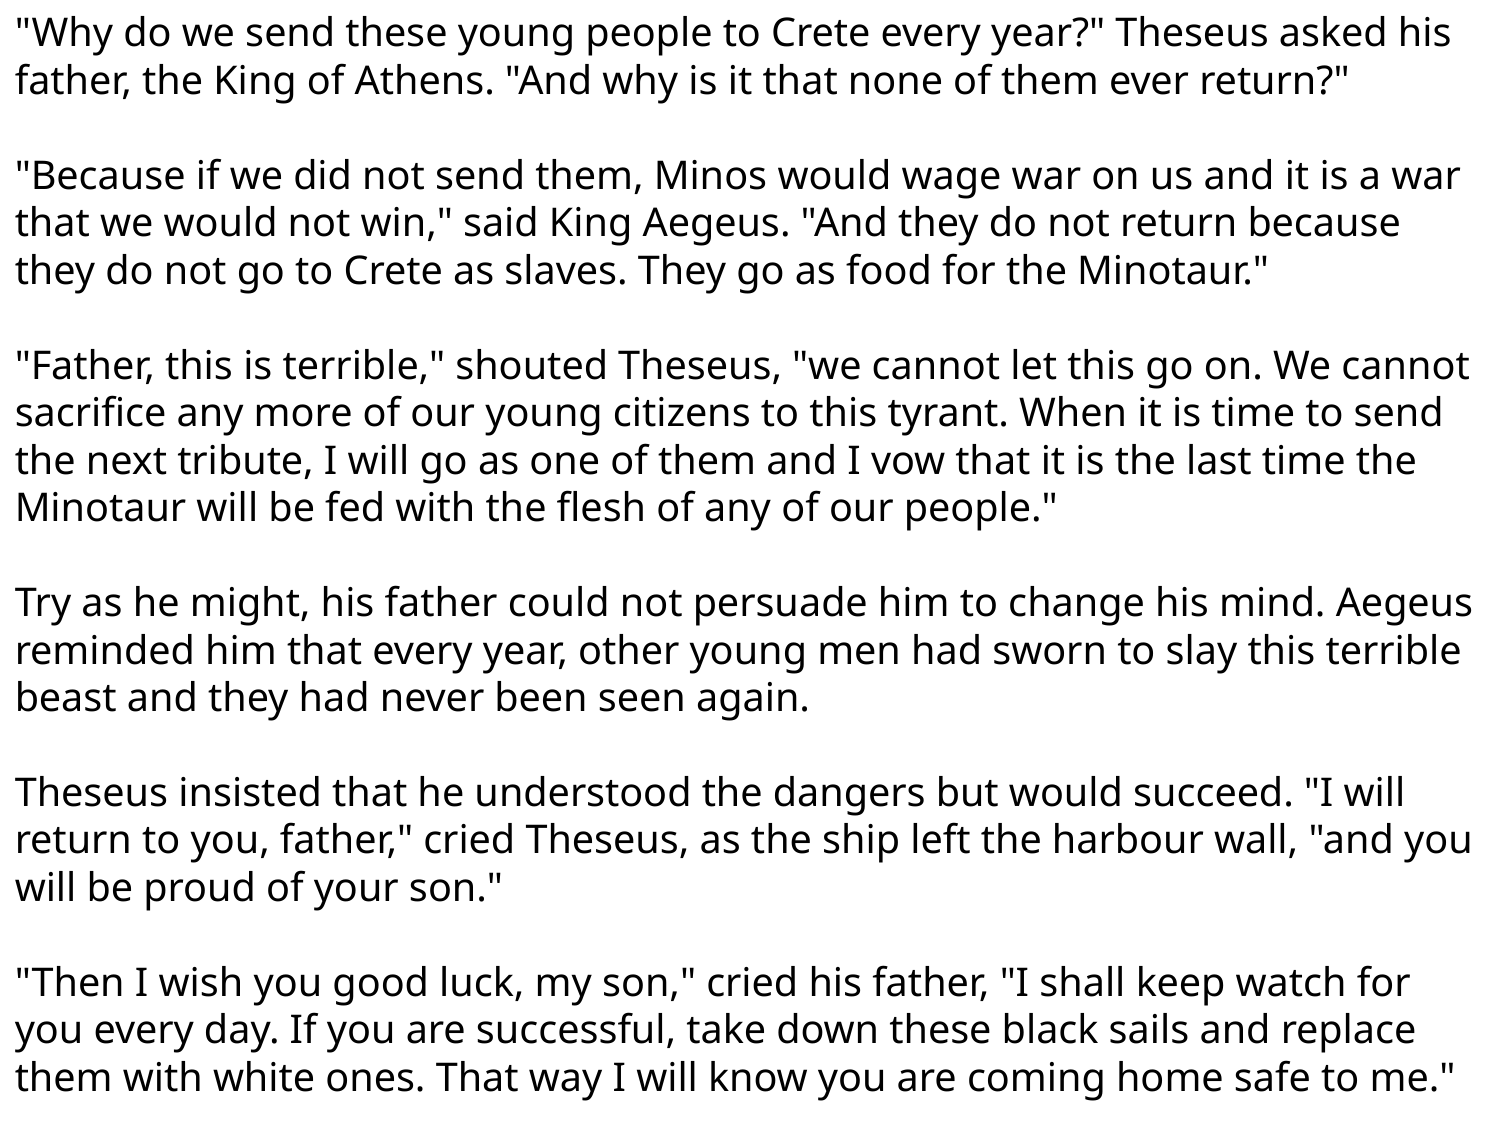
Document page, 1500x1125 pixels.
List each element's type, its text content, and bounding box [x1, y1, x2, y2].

text_box "Why do we send these young people to Crete every year?" Theseus asked his father, the King of Athens. "And why is it that none of them ever return?" "Because if we did not send them, Minos would wage war on us and it is a war that we would not win," said King Aegeus. "And they do not return because they do not go to Crete as slaves. They go as food for the Minotaur." "Father, this is terrible," shouted Theseus, "we cannot let this go on. We cannot sacrifice any more of our young citizens to this tyrant. When it is time to send the next tribute, I will go as one of them and I vow that it is the last time the Minotaur will be fed with the flesh of any of our people." Try as he might, his father could not persuade him to change his mind. Aegeus reminded him that every year, other young men had sworn to slay this terrible beast and they had never been seen again. Theseus insisted that he understood the dangers but would succeed. "I will return to you, father," cried Theseus, as the ship left the harbour wall, "and you will be proud of your son." "Then I wish you good luck, my son," cried his father, "I shall keep watch for you every day. If you are successful, take down these black sails and replace them with white ones. That way I will know you are coming home safe to me." [0, 0, 1500, 1107]
